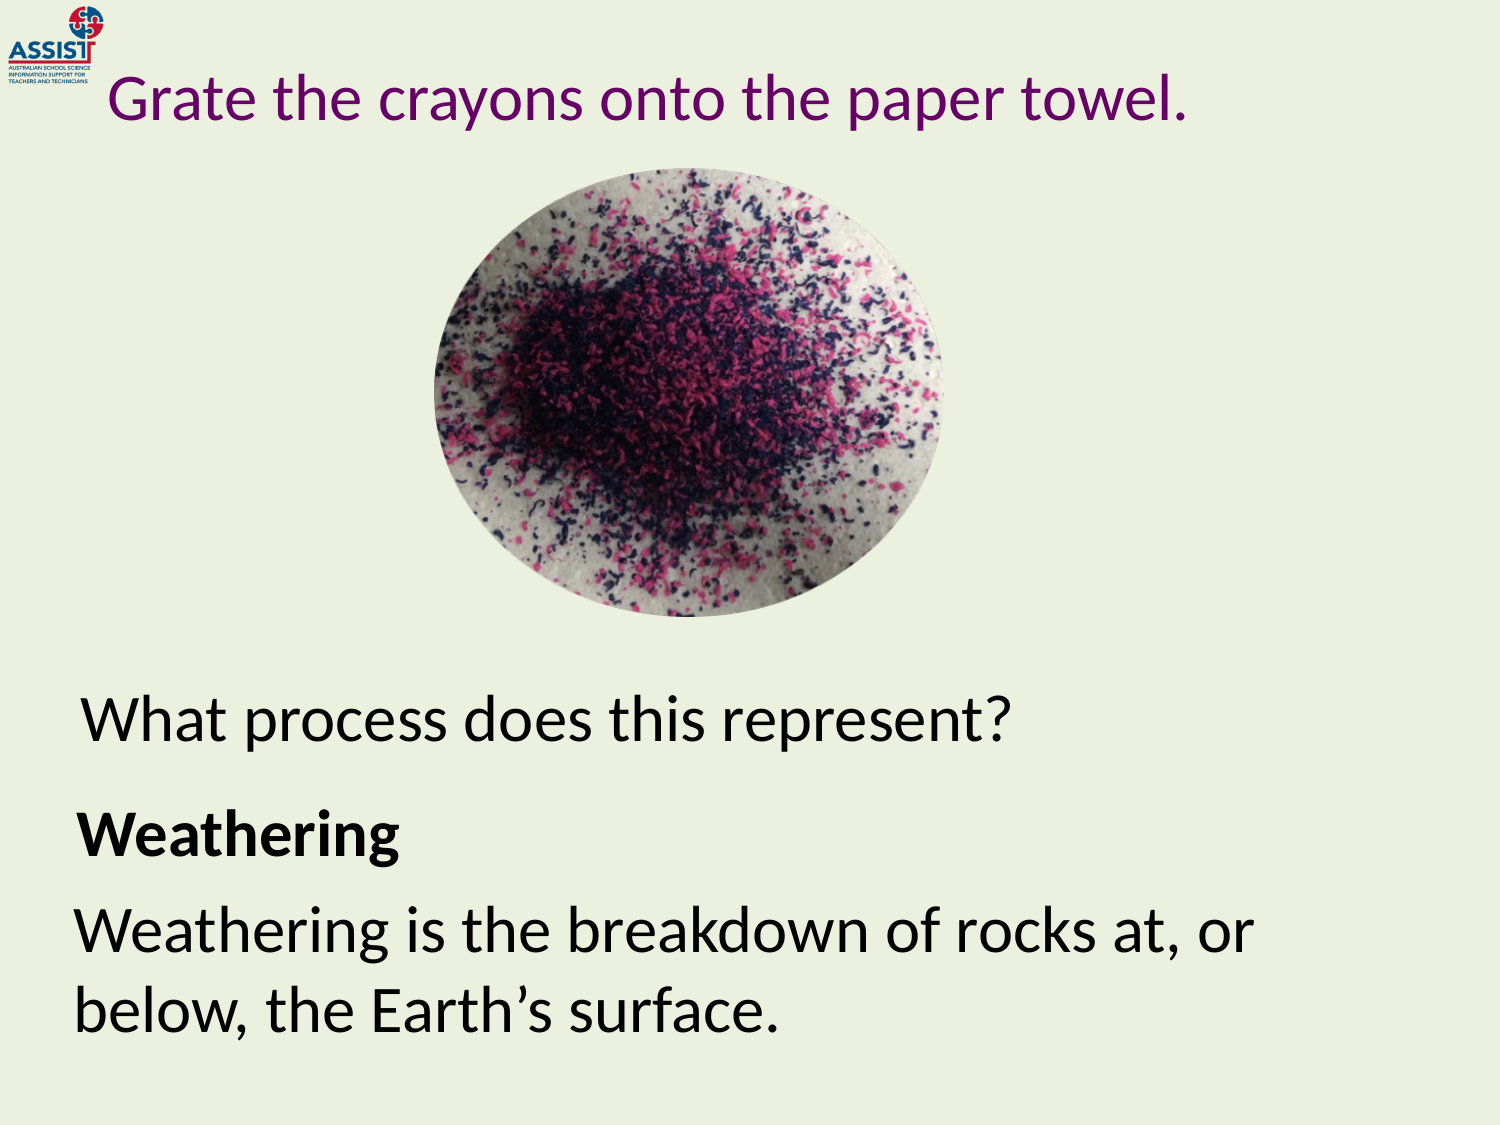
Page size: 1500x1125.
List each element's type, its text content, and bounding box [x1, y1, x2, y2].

text_box Grate the crayons onto the paper towel. [92, 45, 1205, 141]
text_box Weathering [61, 782, 431, 878]
picture [433, 167, 944, 617]
text_box Weathering is the breakdown of rocks at, or below, the Earth’s surface. [58, 878, 1419, 1054]
picture [0, 0, 108, 88]
text_box What process does this represent? [65, 667, 1031, 763]
